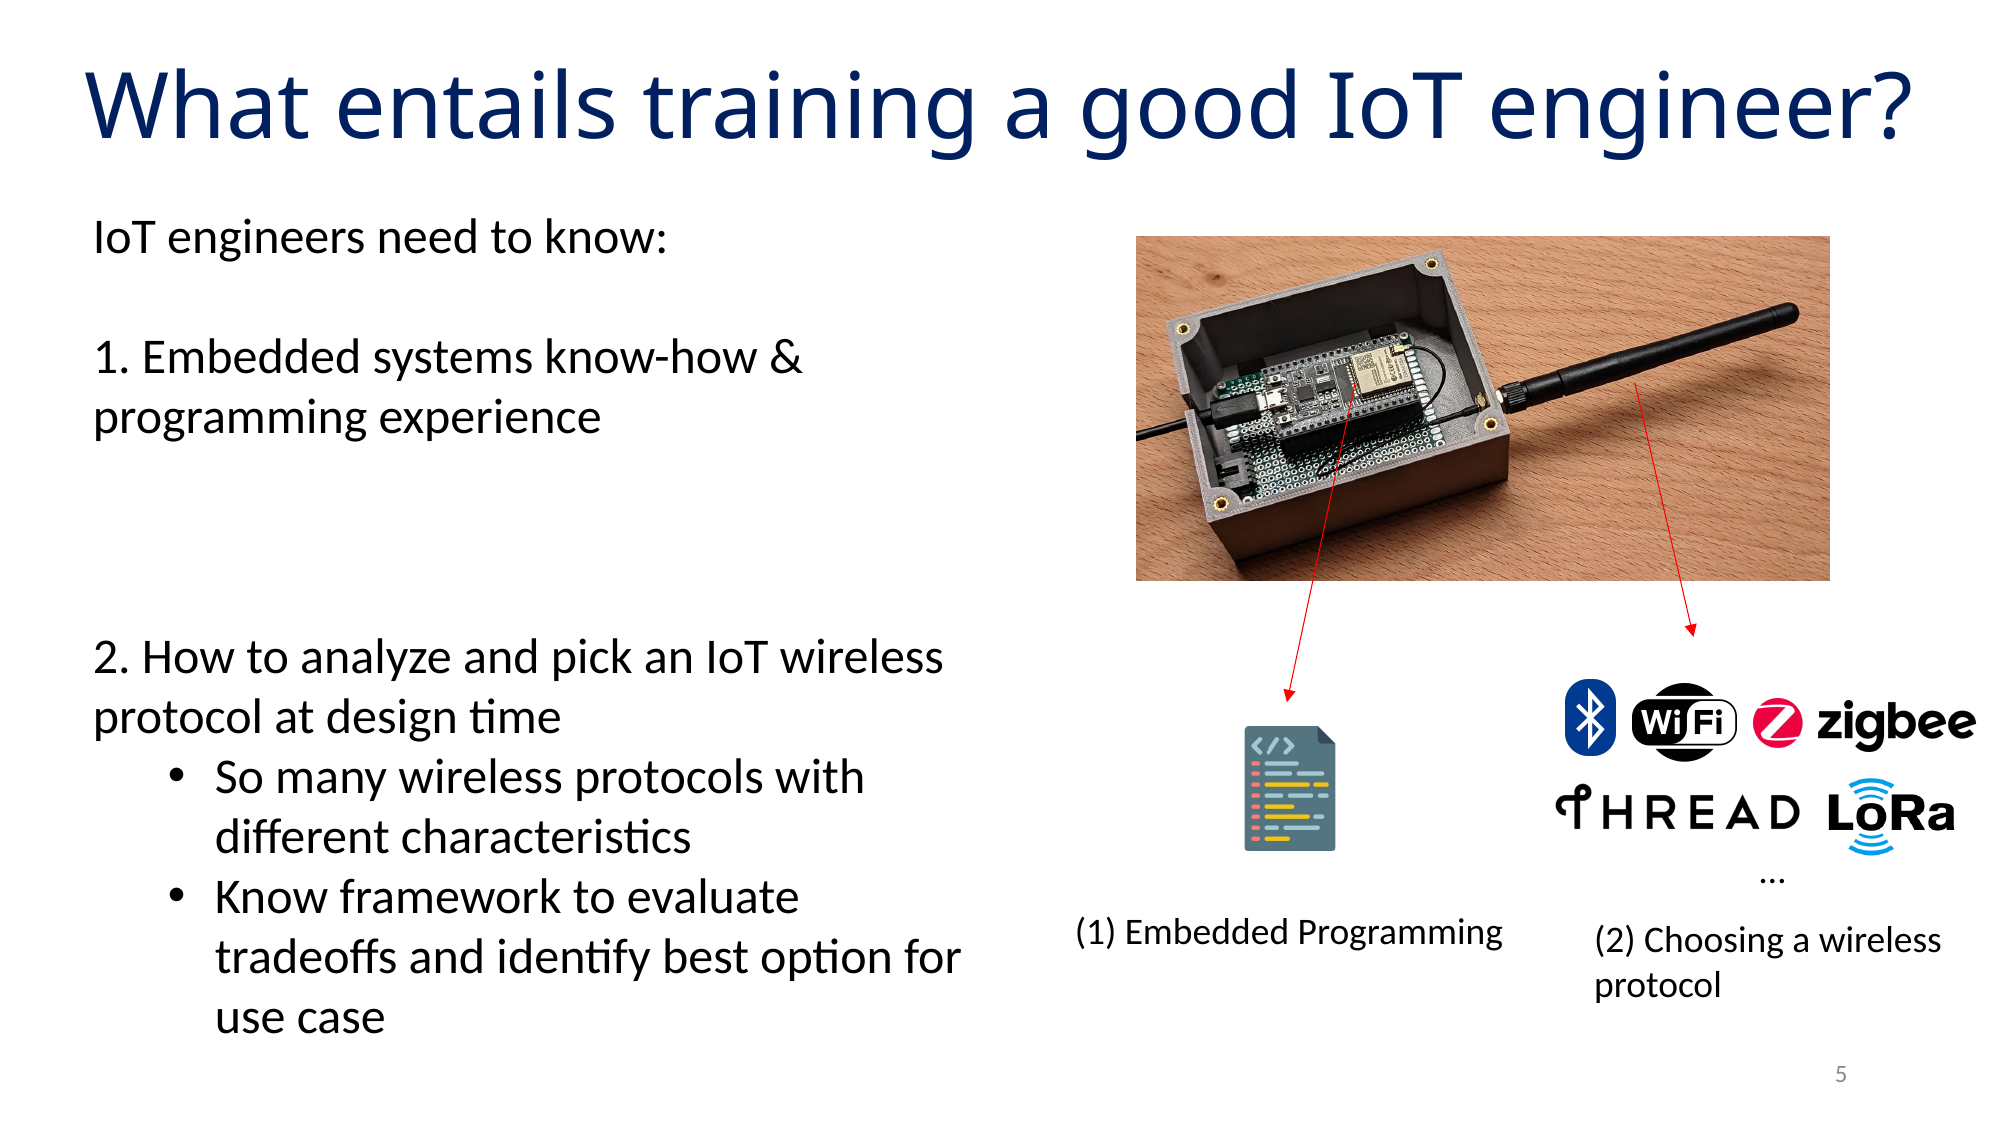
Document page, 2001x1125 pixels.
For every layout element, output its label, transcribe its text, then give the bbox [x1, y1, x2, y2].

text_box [1634, 382, 1694, 637]
title What entails training a good IoT engineer? [0, 0, 2000, 218]
text_box … [1744, 859, 1801, 899]
picture [1532, 683, 1823, 859]
picture [1753, 698, 1977, 877]
picture [1565, 679, 1616, 756]
text_box (1) Embedded Programming [1060, 899, 1519, 960]
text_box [1286, 382, 1356, 703]
text_box (2) Choosing a wireless protocol [1579, 907, 1966, 1012]
picture [1227, 726, 1352, 851]
slide_number 5 [1412, 1042, 1863, 1103]
picture [1136, 236, 1830, 581]
text_box IoT engineers need to know: 1. Embedded systems know-how & programming experience 2. How to analyze and pick an IoT wireless protocol at design time So many wireless protocols with different characteristics Know framework to evaluate tradeoffs and identify best option for use case [78, 196, 1000, 1112]
